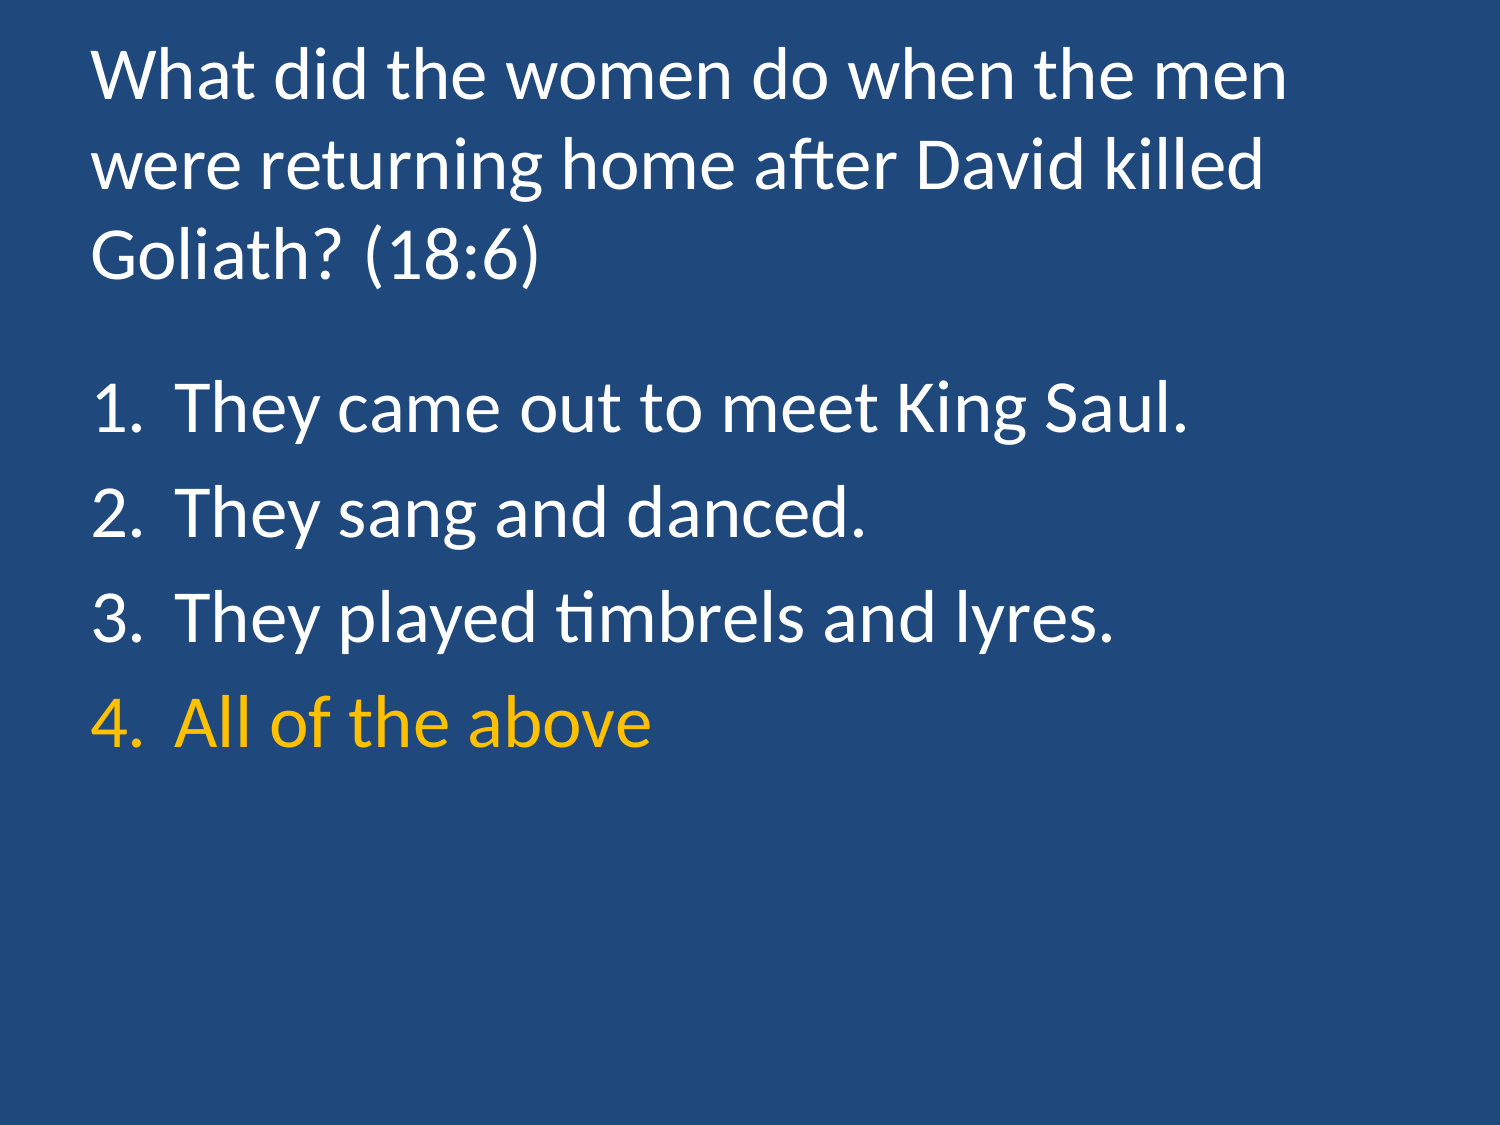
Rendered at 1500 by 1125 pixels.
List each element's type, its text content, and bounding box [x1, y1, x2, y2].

title What did the women do when the men were returning home after David killed Goliath? (18:6) [75, 45, 1425, 275]
list They came out to meet King Saul. They sang and danced. They played timbrels and lyres. All of the above [75, 350, 1425, 1005]
